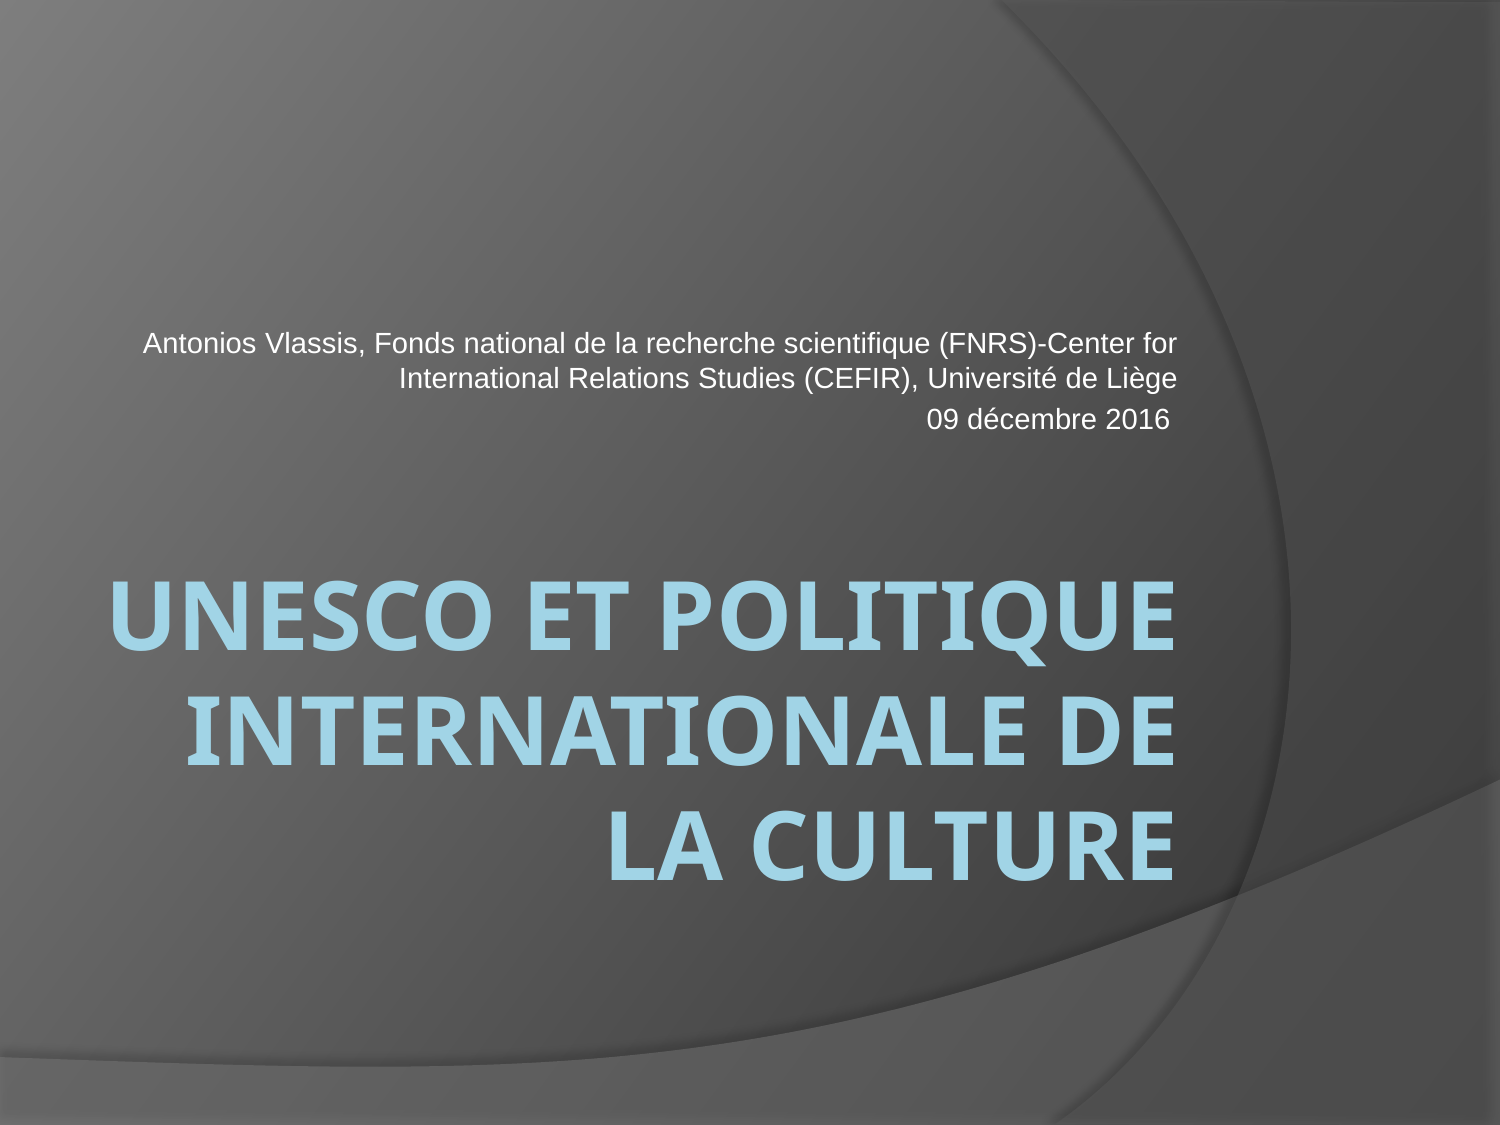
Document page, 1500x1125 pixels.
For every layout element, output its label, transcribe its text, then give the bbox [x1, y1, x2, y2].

title UNESCO et politique internationale de la culture [70, 547, 1187, 970]
subtitle Antonios Vlassis, Fonds national de la recherche scientifique (FNRS)-Center for International Relations Studies (CEFIR), Université de Liège 09 décembre 2016 [71, 253, 1187, 435]
